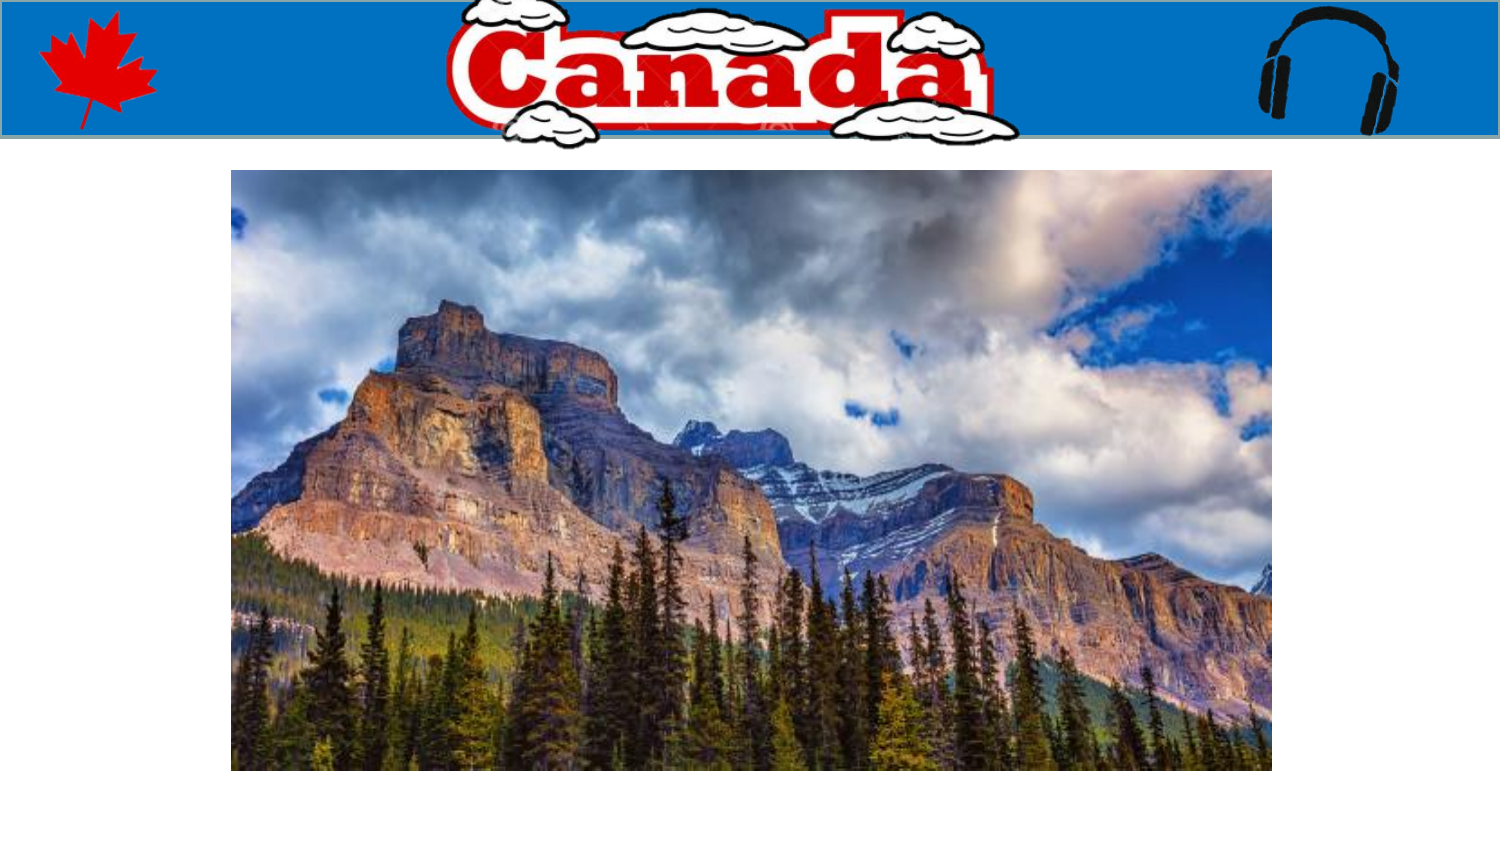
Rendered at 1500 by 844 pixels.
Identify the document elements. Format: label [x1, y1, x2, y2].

picture [1234, 0, 1418, 150]
text_box [0, 124, 12, 139]
picture [231, 169, 1272, 771]
picture [0, 0, 194, 170]
text_box [0, 0, 12, 105]
text_box [177, 0, 437, 139]
text_box [1318, 0, 1500, 139]
text_box [1027, 0, 1255, 139]
picture [442, 0, 1023, 151]
